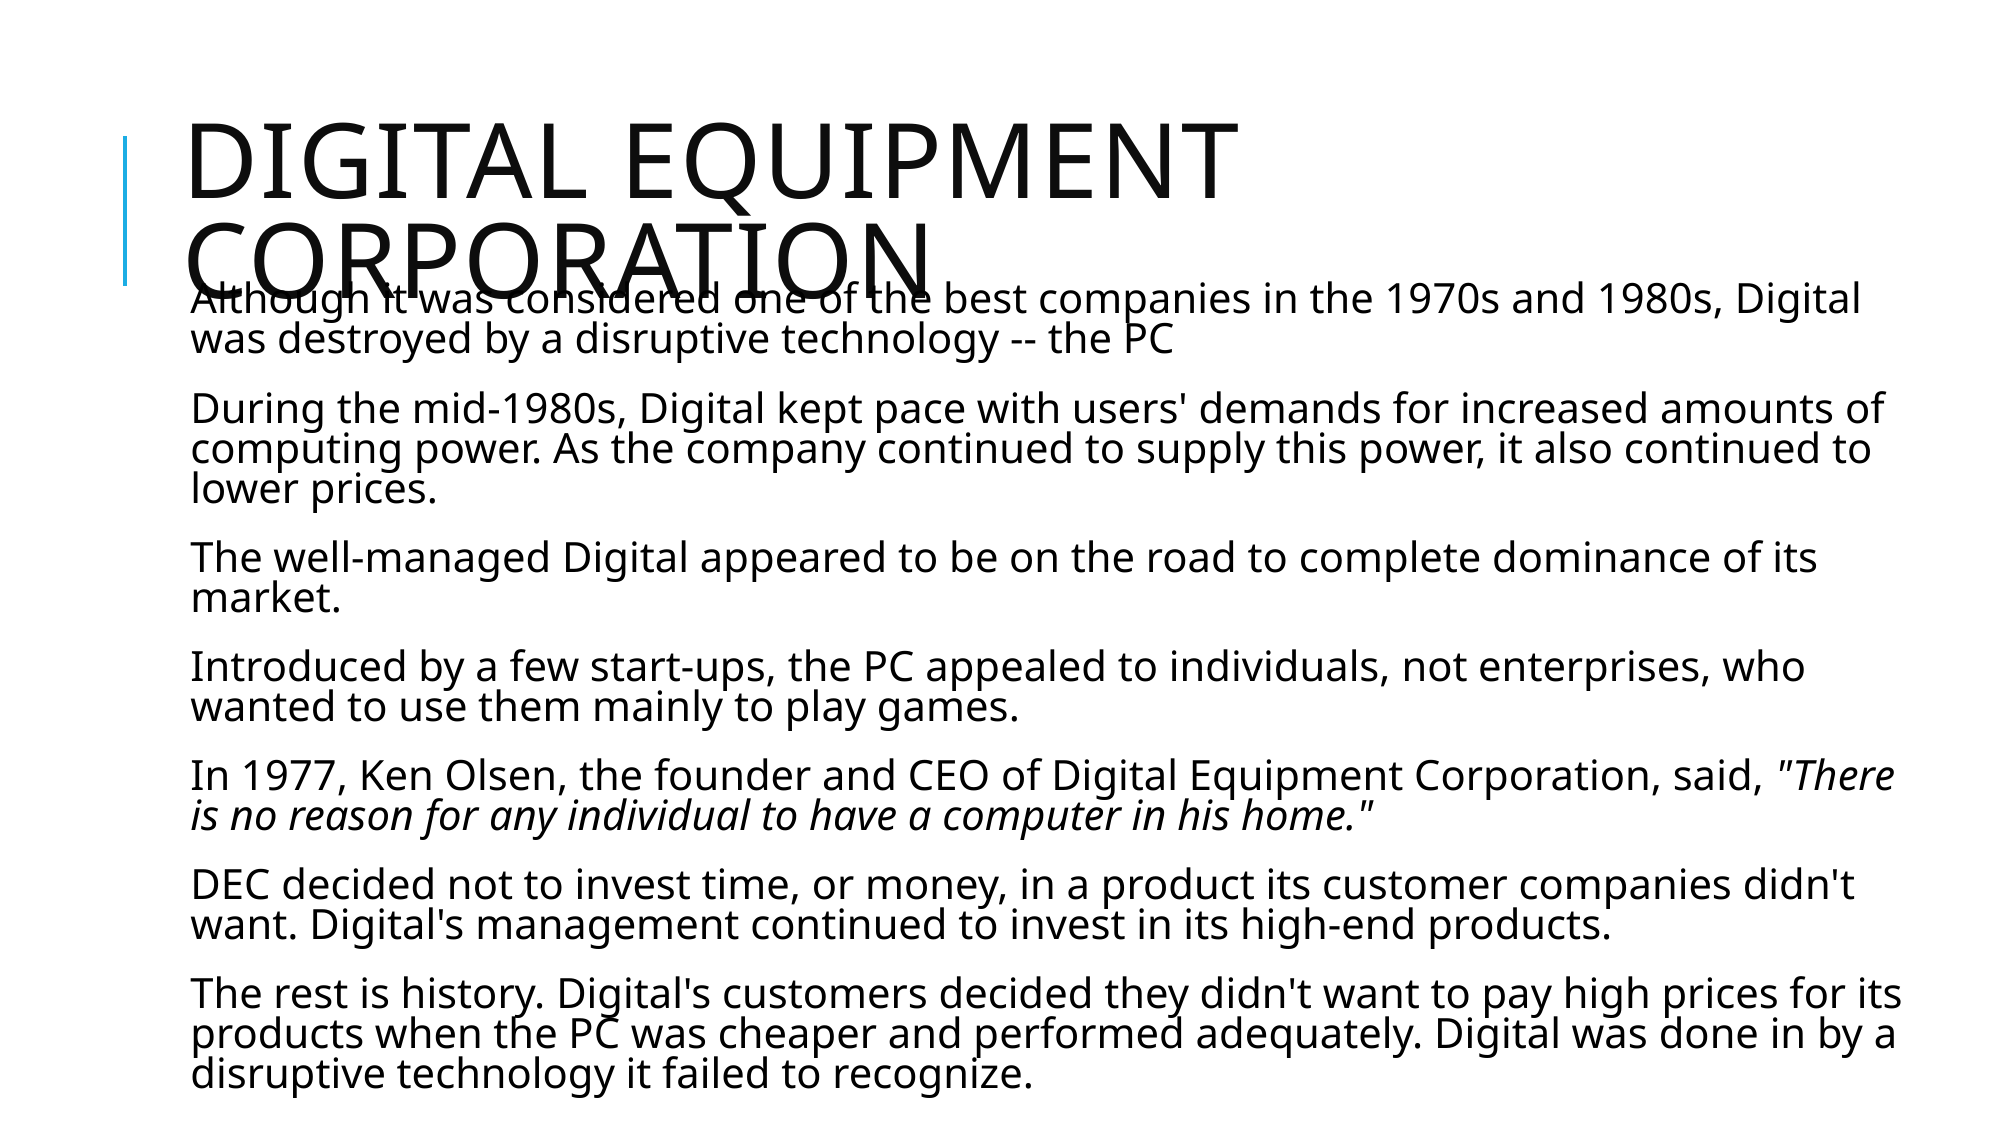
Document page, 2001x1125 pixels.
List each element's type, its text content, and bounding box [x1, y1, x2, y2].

title Digital Equipment Corporation [168, 96, 1763, 274]
list Although it was considered one of the best companies in the 1970s and 1980s, Digital was destroyed by a disruptive technology -- the PC During the mid-1980s, Digital kept pace with users' demands for increased amounts of computing power. As the company continued to supply this power, it also continued to lower prices. The well-managed Digital appeared to be on the road to complete dominance of its market. Introduced by a few start-ups, the PC appealed to individuals, not enterprises, who wanted to use them mainly to play games. In 1977, Ken Olsen, the founder and CEO of Digital Equipment Corporation, said, "There is no reason for any individual to have a computer in his home." DEC decided not to invest time, or money, in a product its customer companies didn't want. Digital's management continued to invest in its high-end products. The rest is history. Digital's customers decided they didn't want to pay high prices for its products when the PC was cheaper and performed adequately. Digital was done in by a disruptive technology it failed to recognize. [168, 274, 1925, 1063]
